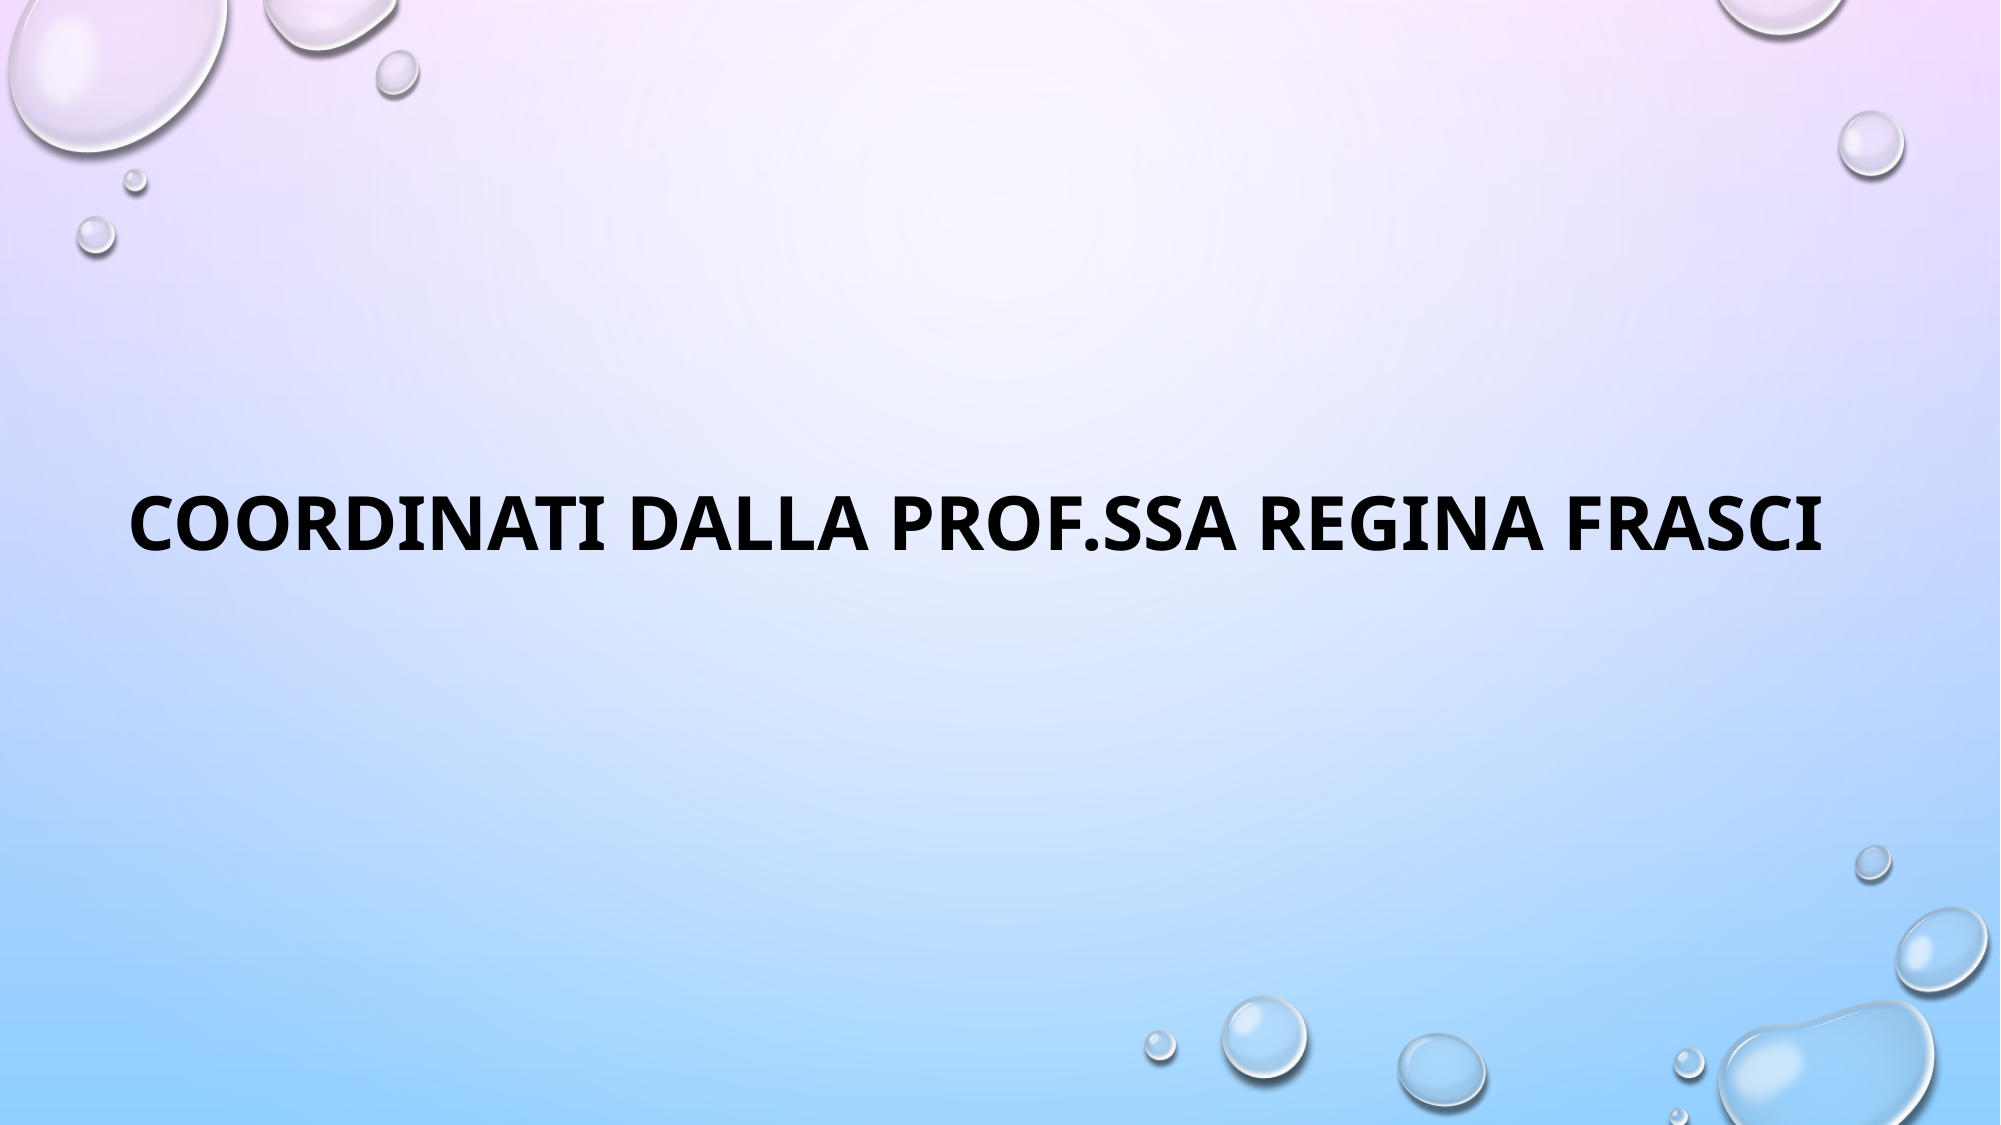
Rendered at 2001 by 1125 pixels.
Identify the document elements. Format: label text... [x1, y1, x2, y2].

picture [0, 0, 2000, 1125]
title COORDINATI DALLA PROF.SSA REGINA FRASCI [70, 279, 1882, 773]
